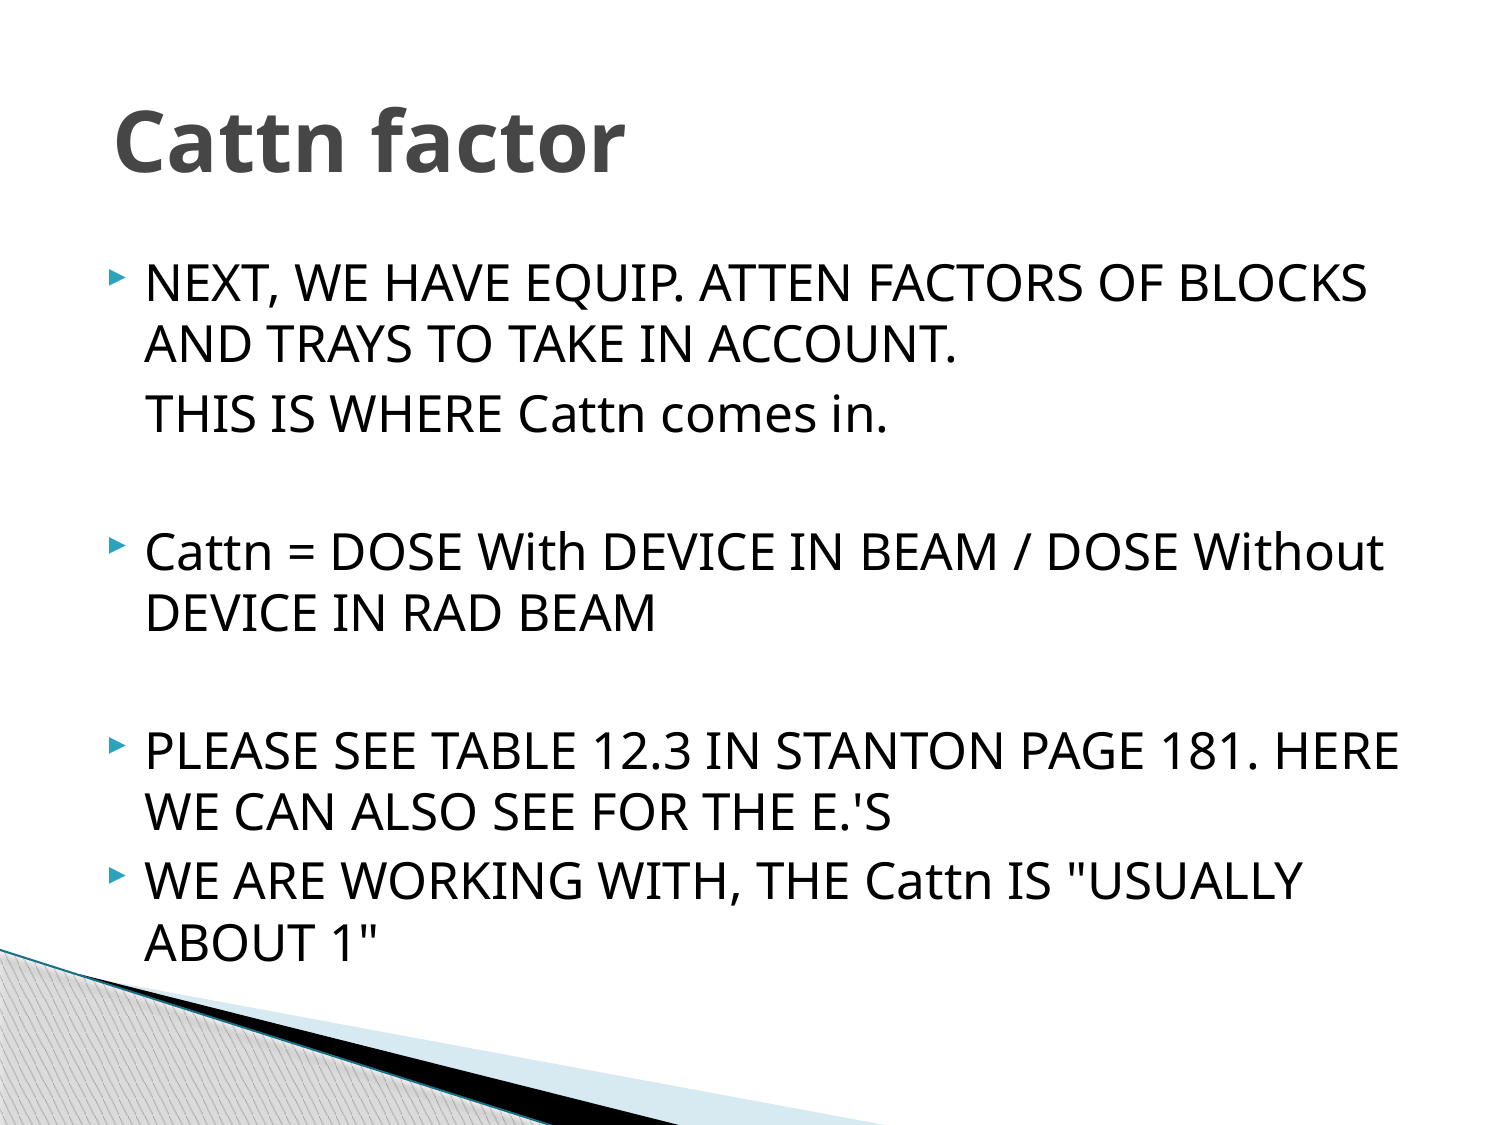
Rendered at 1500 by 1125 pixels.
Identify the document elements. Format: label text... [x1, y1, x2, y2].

title Cattn factor [75, 45, 1425, 233]
list NEXT, WE HAVE EQUIP. ATTEN FACTORS OF BLOCKS AND TRAYS TO TAKE IN ACCOUNT. THIS IS WHERE Cattn comes in. Cattn = DOSE With DEVICE IN BEAM / DOSE Without DEVICE IN RAD BEAM PLEASE SEE TABLE 12.3 IN STANTON PAGE 181. HERE WE CAN ALSO SEE FOR THE E.'S WE ARE WORKING WITH, THE Cattn IS "USUALLY ABOUT 1" [75, 243, 1425, 986]
